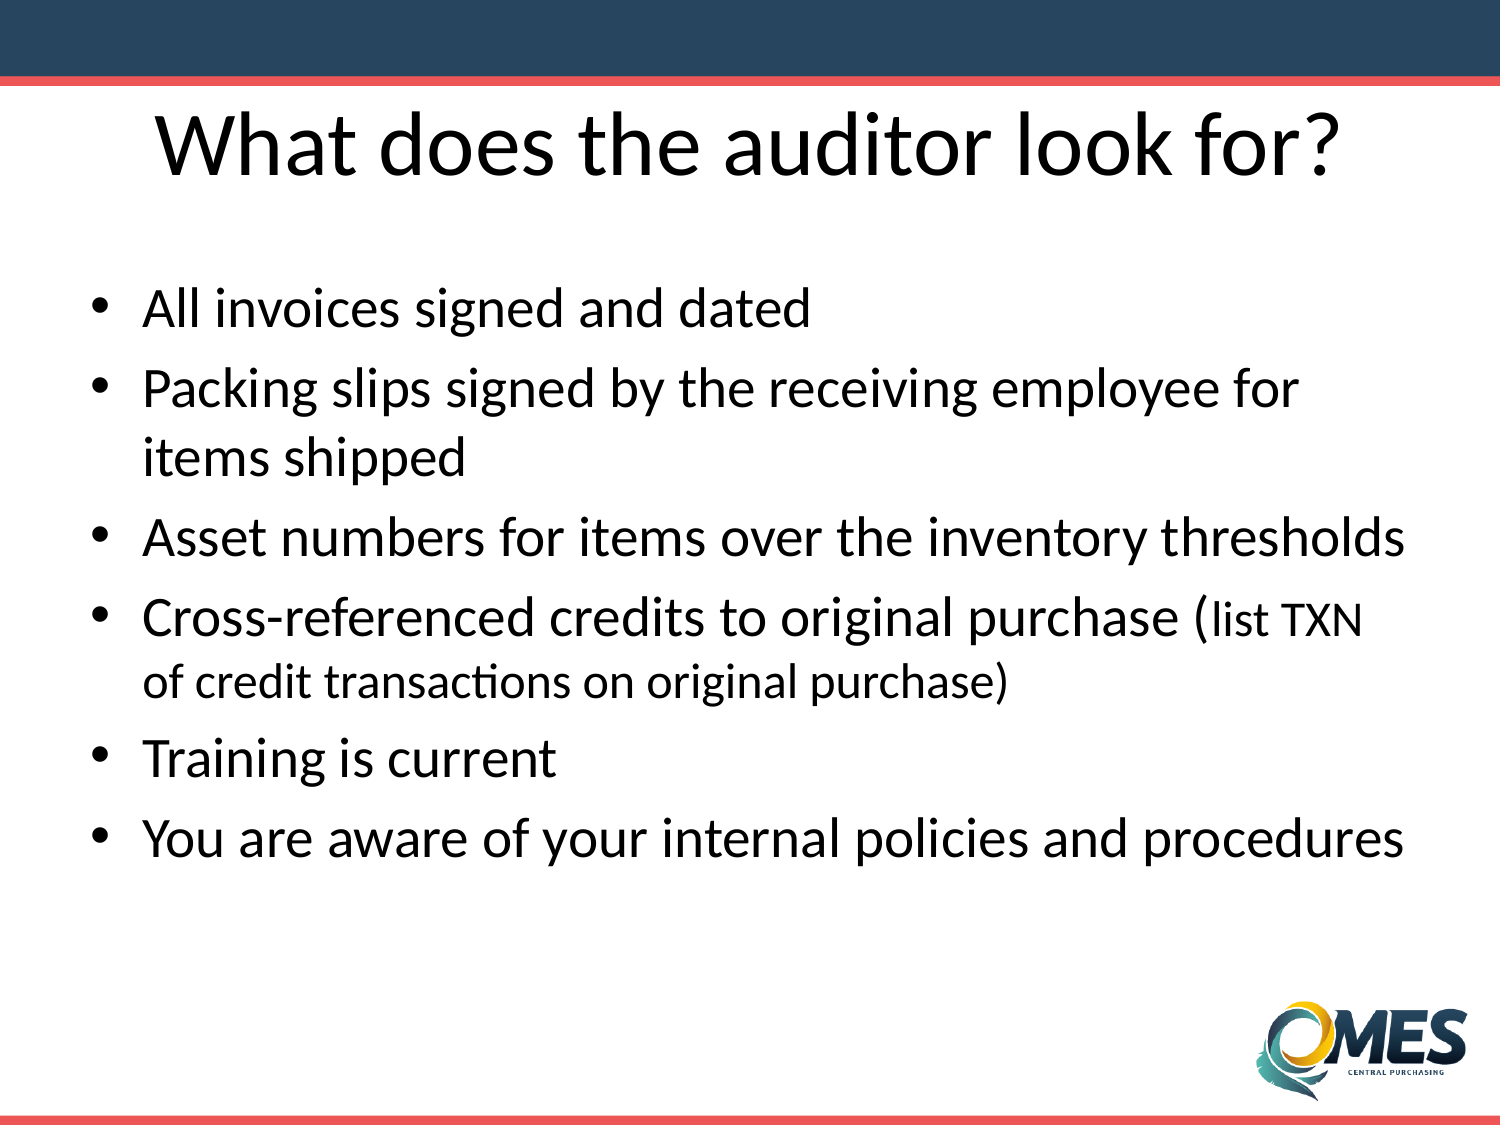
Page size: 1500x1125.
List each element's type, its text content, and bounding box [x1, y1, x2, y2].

title What does the auditor look for? [75, 45, 1425, 233]
list All invoices signed and dated Packing slips signed by the receiving employee for items shipped Asset numbers for items over the inventory thresholds Cross-referenced credits to original purchase (list TXN of credit transactions on original purchase) Training is current You are aware of your internal policies and procedures [75, 262, 1425, 1005]
picture [0, 0, 1500, 1125]
